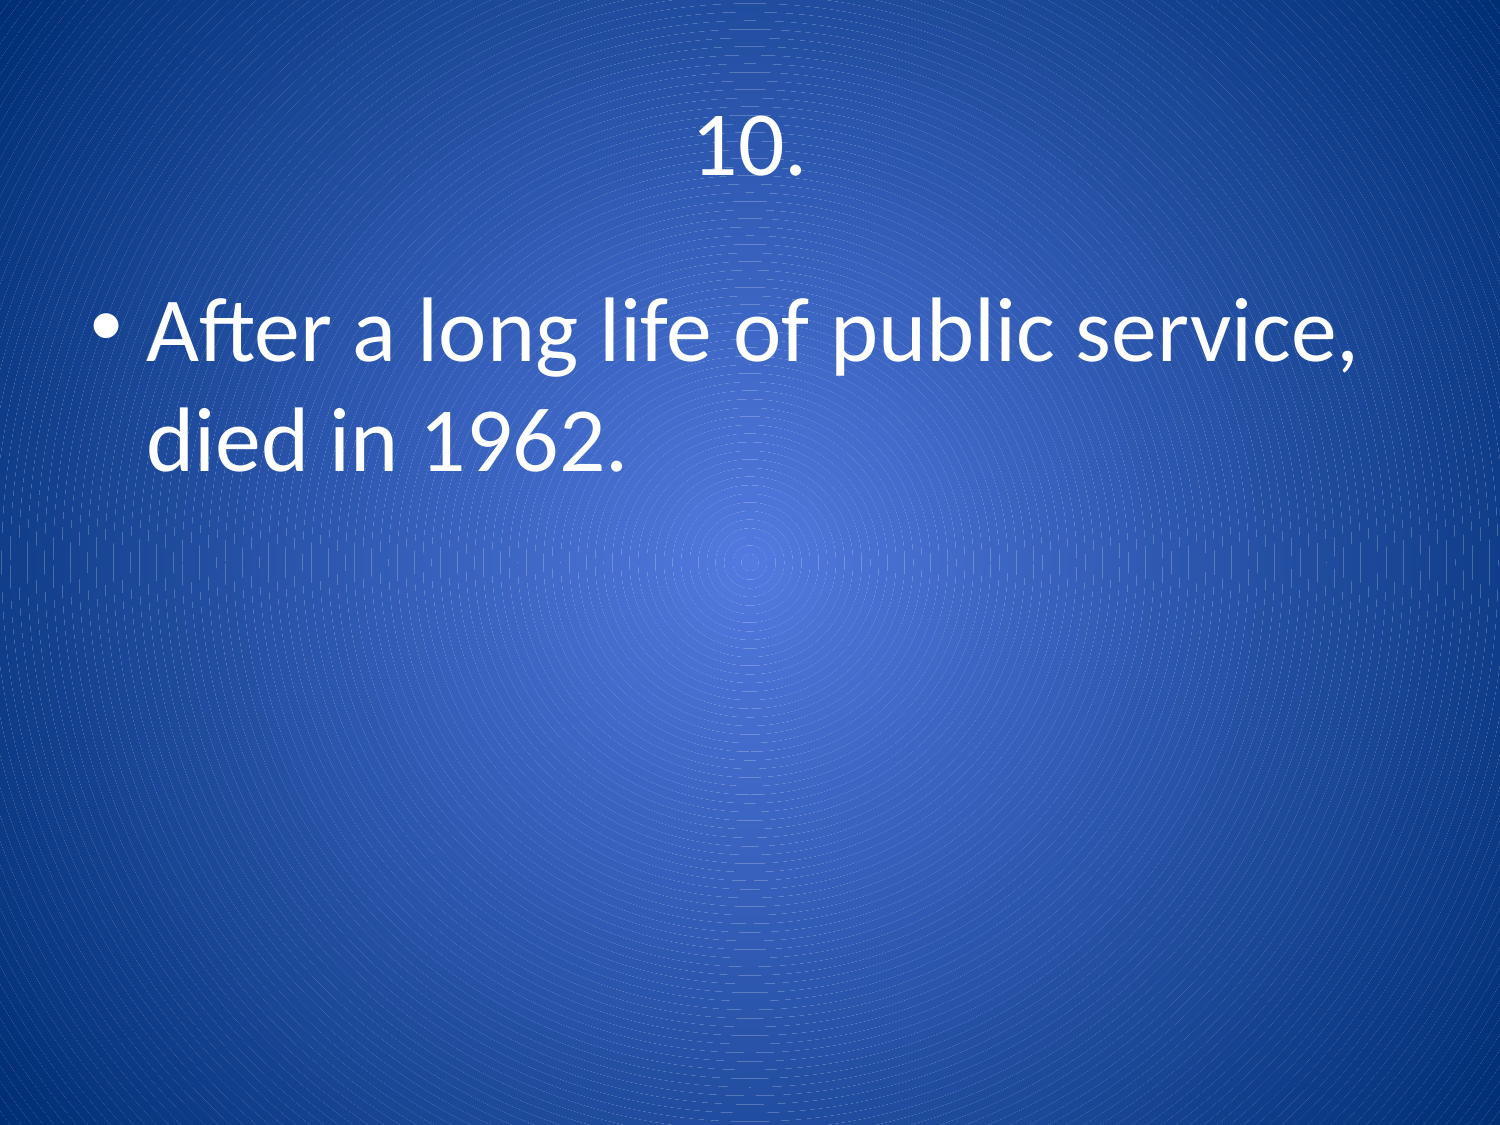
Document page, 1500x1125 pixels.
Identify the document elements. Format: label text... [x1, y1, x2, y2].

title 10. [75, 45, 1425, 233]
list After a long life of public service, died in 1962. [75, 262, 1425, 1005]
